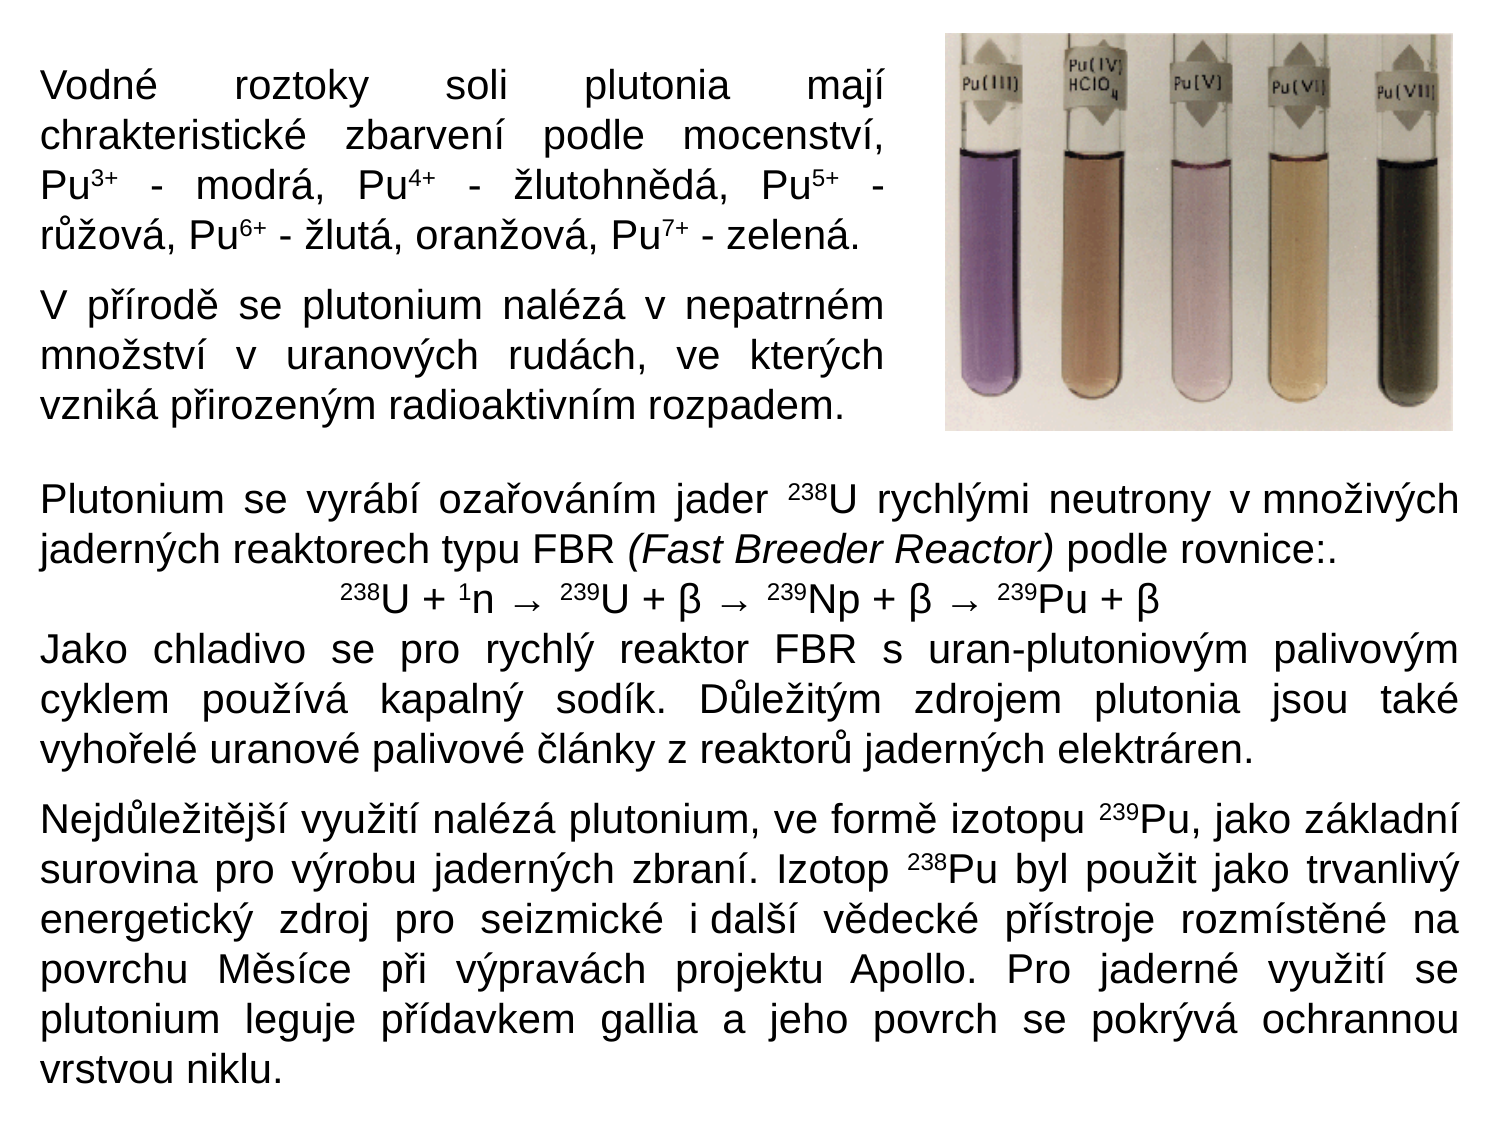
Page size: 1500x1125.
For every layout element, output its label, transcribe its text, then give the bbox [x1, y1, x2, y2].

text_box Vodné roztoky soli plutonia mají chrakteristické zbarvení podle mocenství, Pu3+ - modrá, Pu4+ - žlutohnědá, Pu5+ - růžová, Pu6+ - žlutá, oranžová, Pu7+ - zelená. V přírodě se plutonium nalézá v nepatrném množství v uranových rudách, ve kterých vzniká přirozeným radioaktivním rozpadem. [24, 50, 900, 435]
picture [945, 33, 1453, 432]
text_box Plutonium se vyrábí ozařováním jader 238U rychlými neutrony v množivých jaderných reaktorech typu FBR (Fast Breeder Reactor) podle rovnice:. 238U + 1n → 239U + β → 239Np + β → 239Pu + β Jako chladivo se pro rychlý reaktor FBR s uran-plutoniovým palivovým cyklem používá kapalný sodík. Důležitým zdrojem plutonia jsou také vyhořelé uranové palivové články z reaktorů jaderných elektráren. Nejdůležitější využití nalézá plutonium, ve formě izotopu 239Pu, jako základní surovina pro výrobu jaderných zbraní. Izotop 238Pu byl použit jako trvanlivý energetický zdroj pro seizmické i další vědecké přístroje rozmístěné na povrchu Měsíce při výpravách projektu Apollo. Pro jaderné využití se plutonium leguje přídavkem gallia a jeho povrch se pokrývá ochrannou vrstvou niklu. [24, 464, 1475, 1100]
